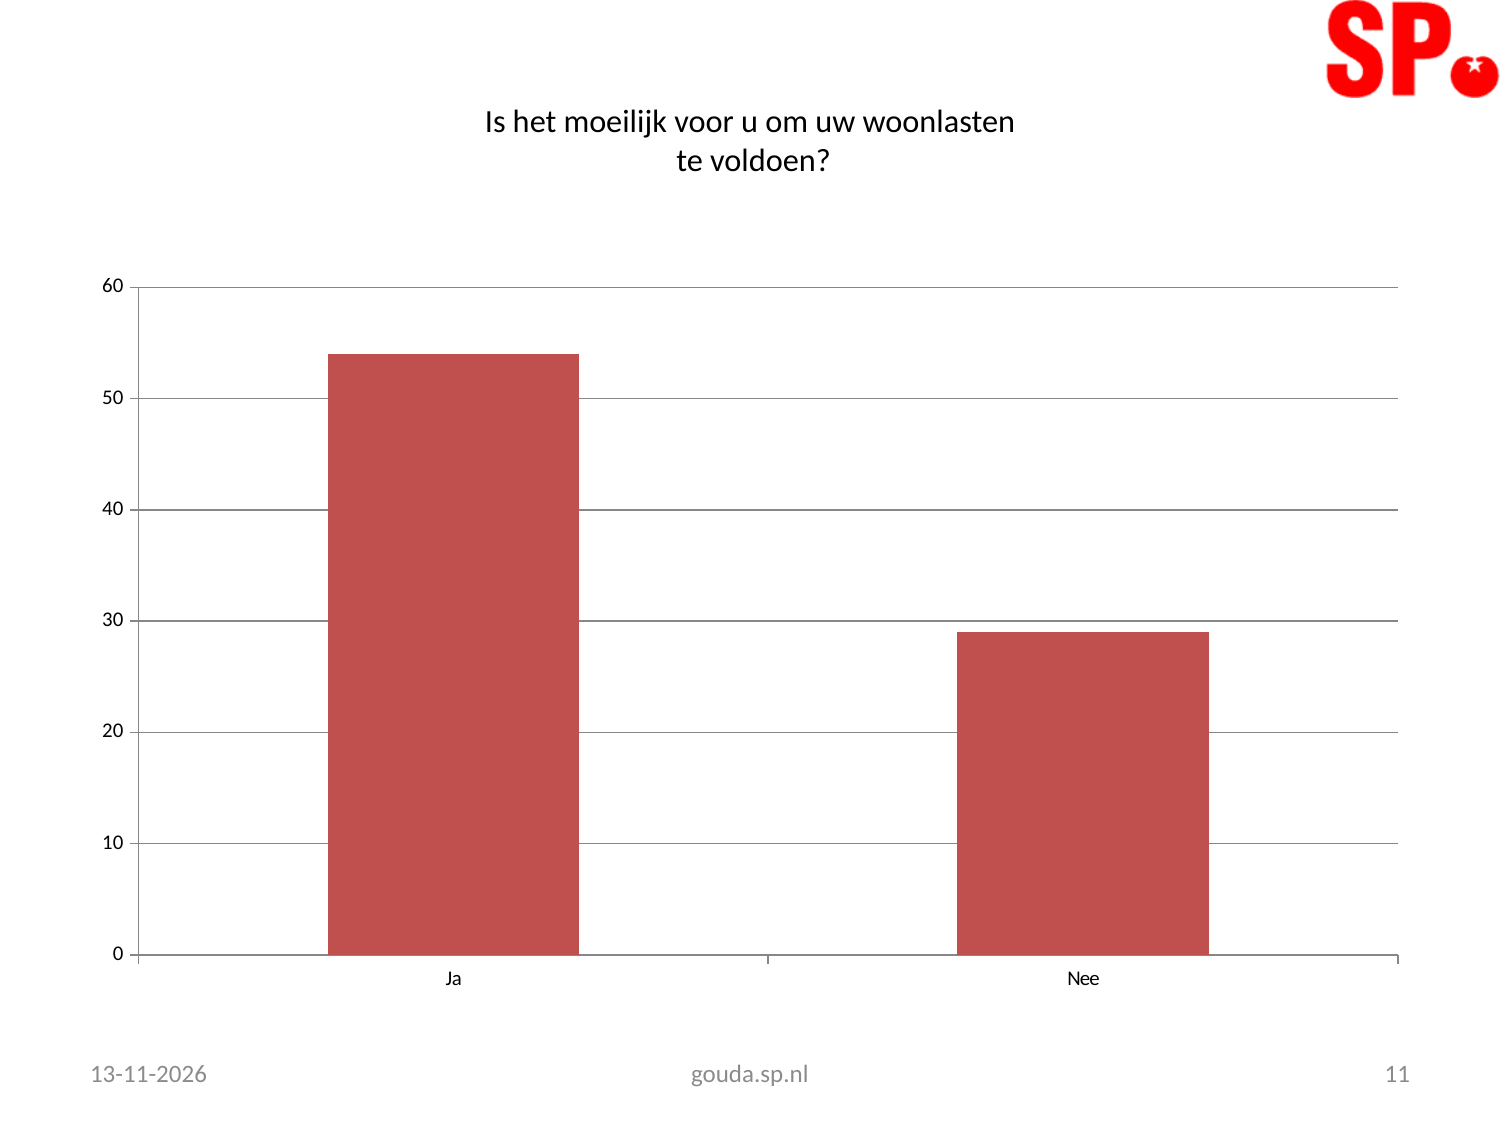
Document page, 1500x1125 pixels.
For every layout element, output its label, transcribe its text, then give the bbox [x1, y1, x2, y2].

footer gouda.sp.nl [512, 1042, 988, 1103]
slide_number 11 [1074, 1042, 1425, 1103]
picture [1322, 0, 1500, 98]
chart [74, 262, 1426, 1006]
title Is het moeilijk voor u om uw woonlasten te voldoen? [75, 45, 1425, 233]
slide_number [75, 1042, 425, 1103]
